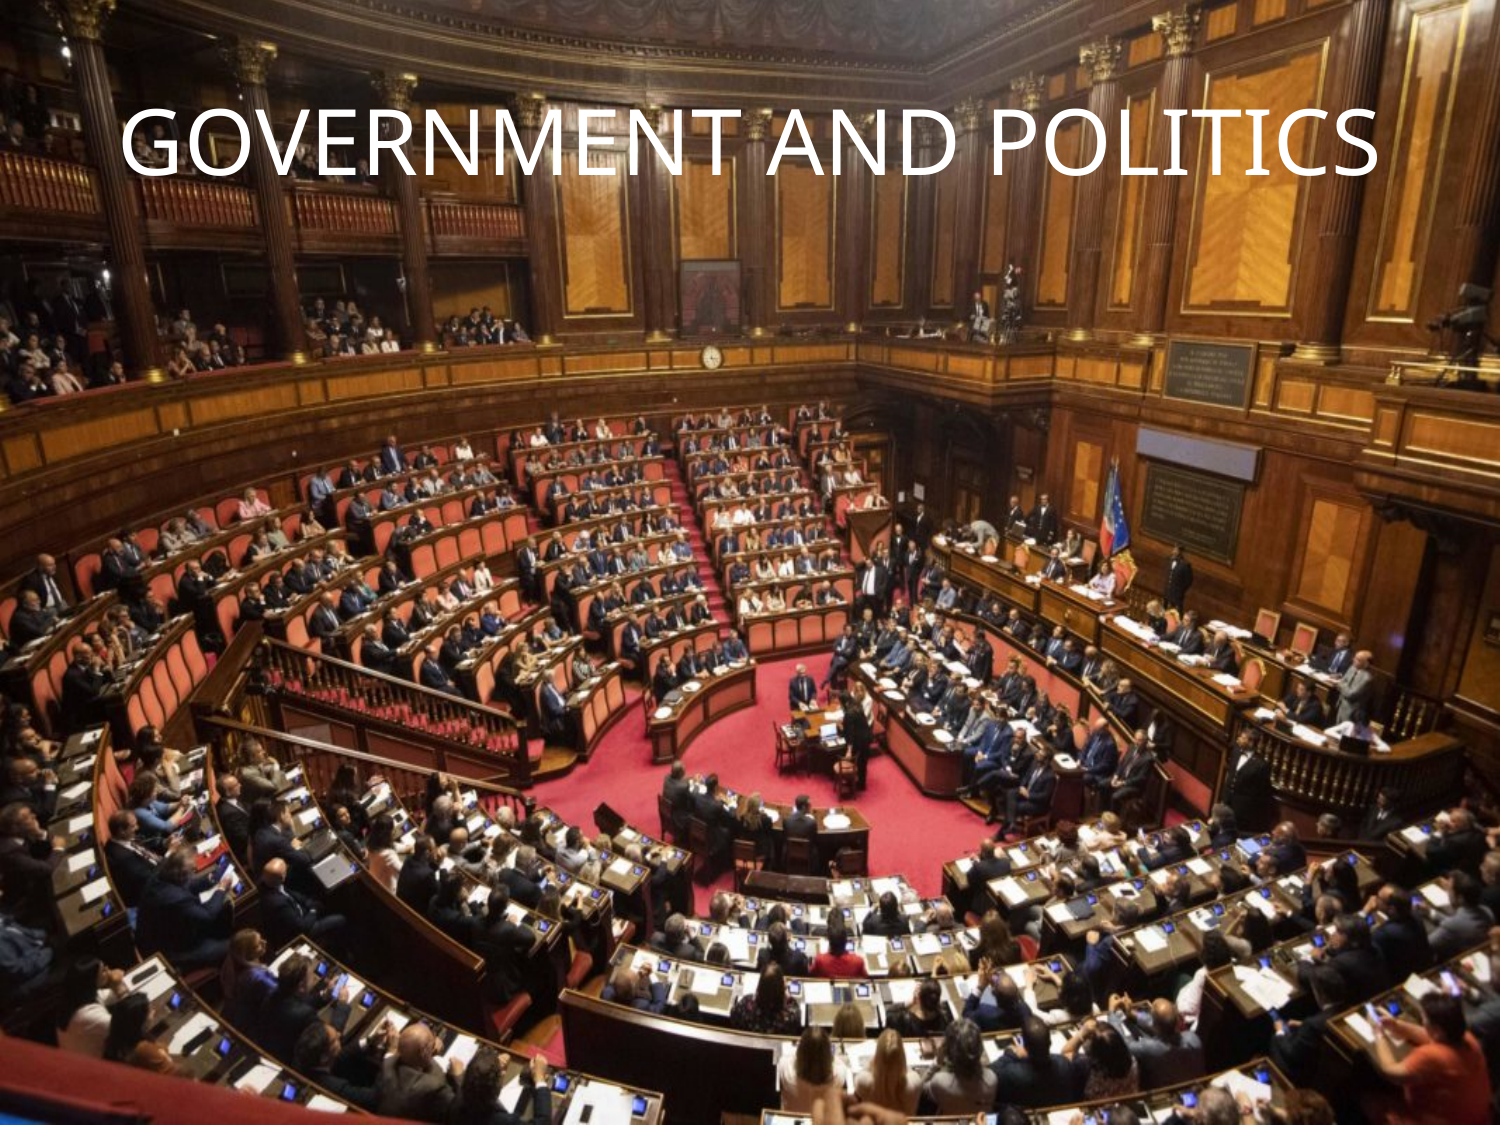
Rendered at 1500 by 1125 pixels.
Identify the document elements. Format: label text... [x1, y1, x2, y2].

picture [0, 0, 1500, 1125]
title GOVERNMENT AND POLITICS [75, 45, 1425, 233]
